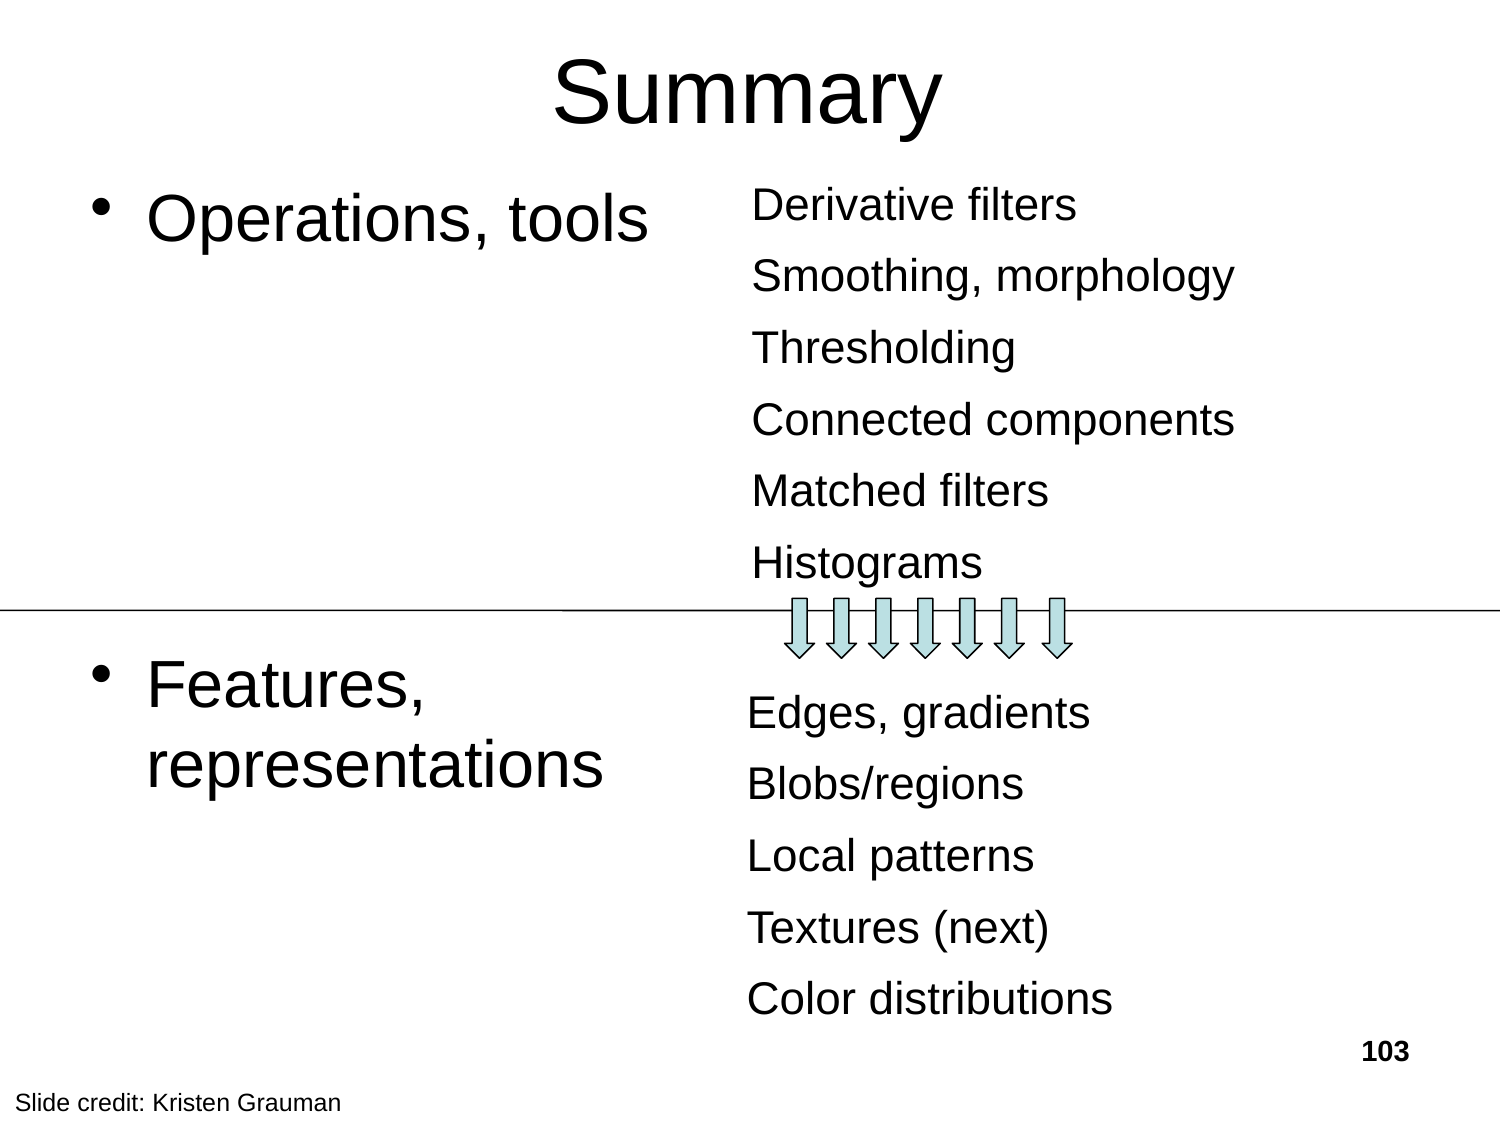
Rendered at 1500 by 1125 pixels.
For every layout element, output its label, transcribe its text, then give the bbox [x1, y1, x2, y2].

text_box [792, 598, 808, 608]
text_box [952, 618, 983, 659]
text_box [917, 598, 933, 608]
list Operations, tools Features, representations [74, 166, 721, 608]
text_box [1049, 598, 1065, 608]
text_box Edges, gradients Blobs/regions Local patterns Textures (next) Color distributions [731, 675, 1194, 1125]
text_box [959, 598, 975, 608]
text_box [1001, 598, 1017, 608]
list Operations, tools Features, representations [74, 618, 721, 910]
slide_number 103 [1074, 1024, 1426, 1103]
text_box [910, 618, 941, 659]
text_box [868, 618, 899, 659]
text_box [1042, 618, 1073, 659]
text_box [994, 618, 1025, 659]
text_box [784, 618, 815, 659]
text_box [826, 618, 857, 659]
text_box [875, 598, 891, 608]
title Summary [72, 0, 1424, 182]
text_box [833, 598, 849, 608]
text_box Slide credit: Kristen Grauman [0, 1079, 688, 1125]
text_box Derivative filters Smoothing, morphology Thresholding Connected components Matched filters Histograms [736, 167, 1463, 595]
